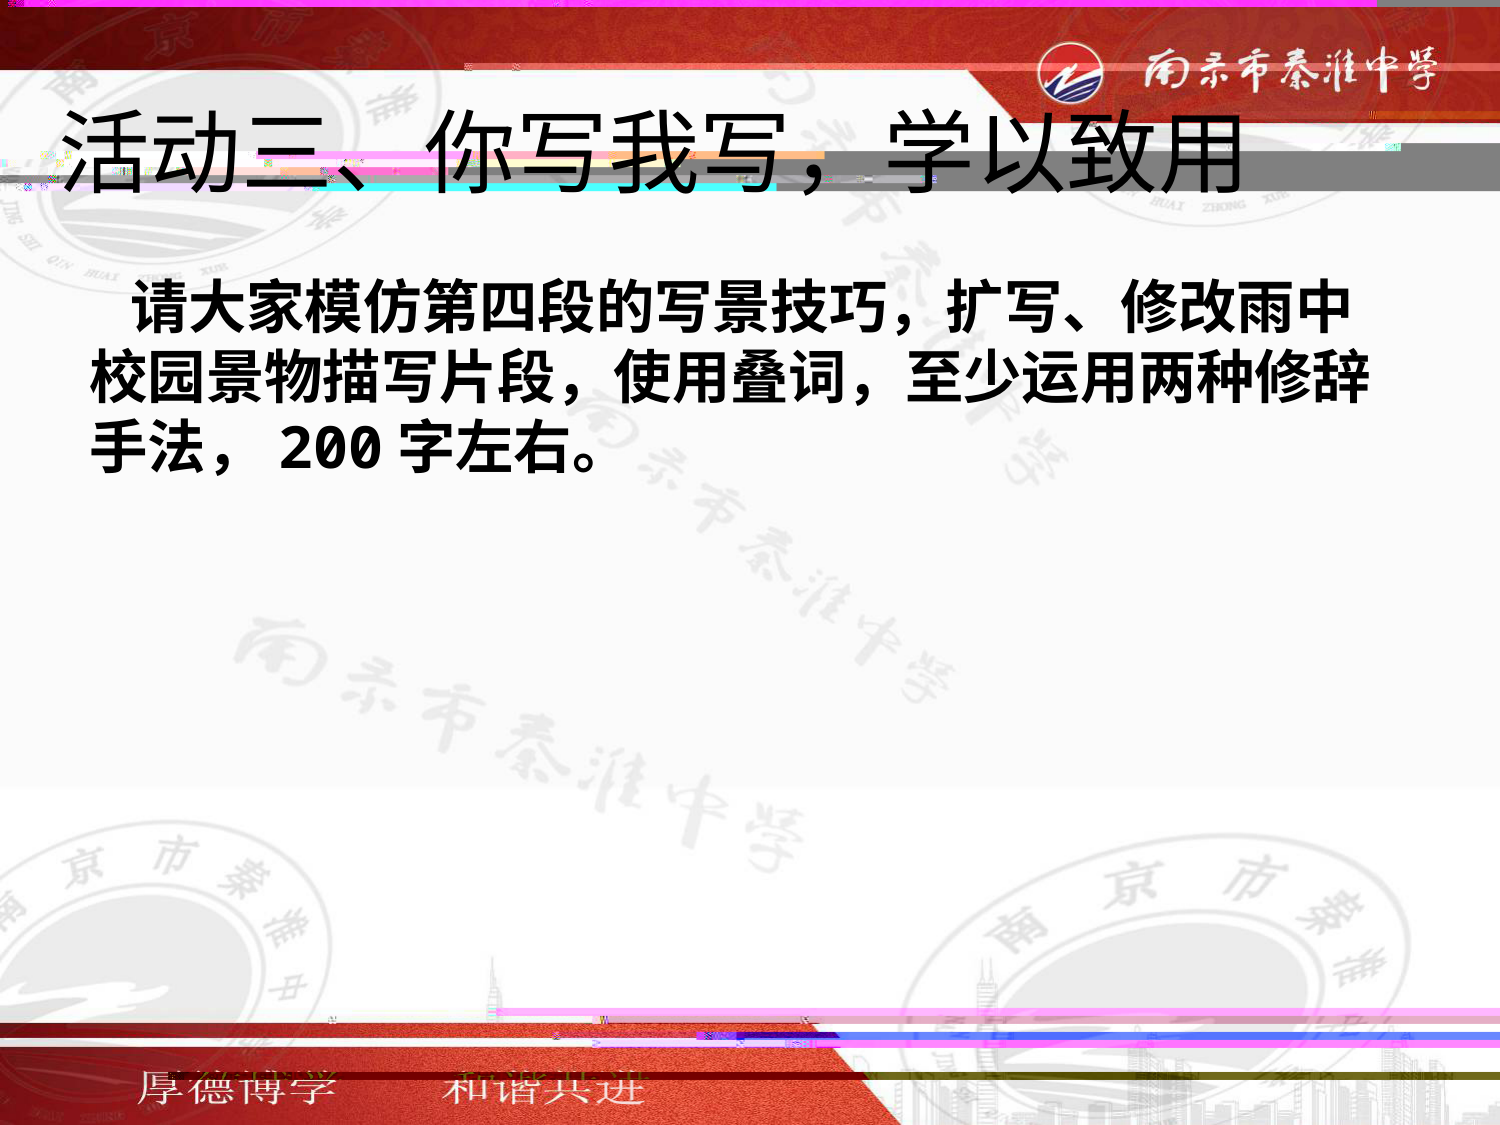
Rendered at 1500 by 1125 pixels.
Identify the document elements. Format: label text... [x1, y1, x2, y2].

list 请大家模仿第四段的写景技巧，扩写、修改雨中校园景物描写片段，使用叠词，至少运用两种修辞手法，200字左右。 [74, 262, 1426, 1006]
picture [0, 0, 1500, 1125]
title 活动三、你写我写，学以致用 [0, 113, 1389, 232]
